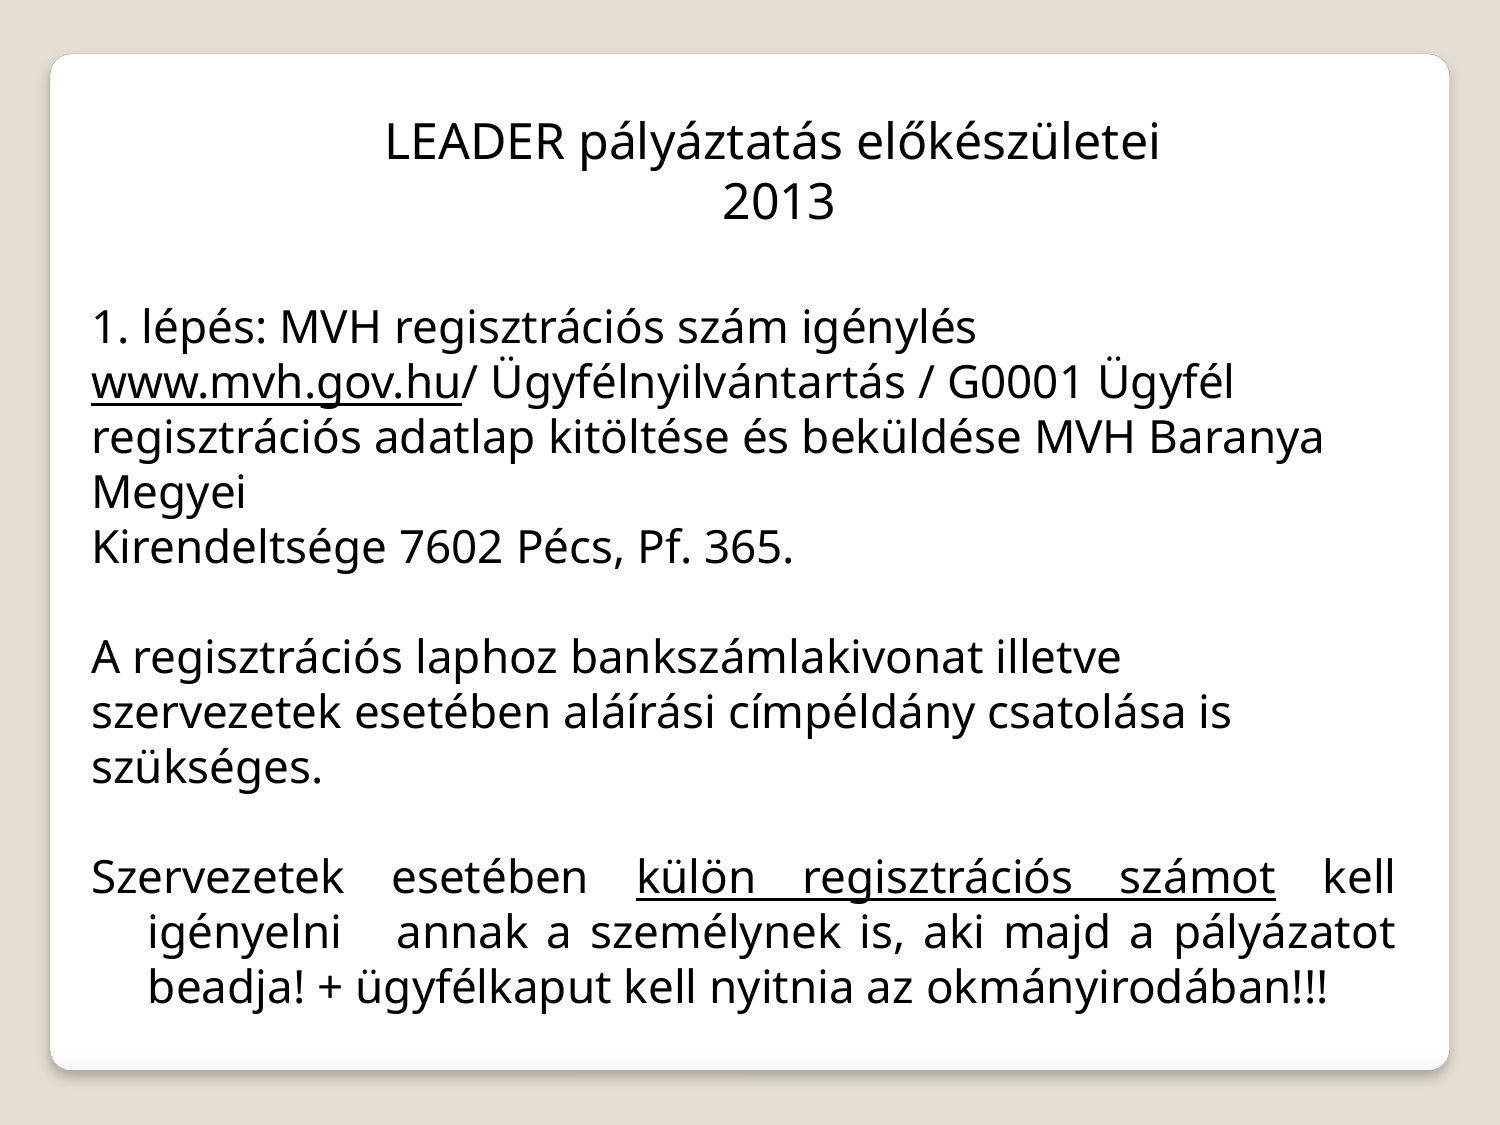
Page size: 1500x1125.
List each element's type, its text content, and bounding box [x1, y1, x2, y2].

text_box 1. lépés: MVH regisztrációs szám igénylés www.mvh.gov.hu/ Ügyfélnyilvántartás / G0001 Ügyfél regisztrációs adatlap kitöltése és beküldése MVH Baranya Megyei Kirendeltsége 7602 Pécs, Pf. 365. A regisztrációs laphoz bankszámlakivonat illetve szervezetek esetében aláírási címpéldány csatolása is szükséges. Szervezetek esetében külön regisztrációs számot kell igényelni annak a személynek is, aki majd a pályázatot beadja! + ügyfélkaput kell nyitnia az okmányirodában!!! [76, 290, 1412, 1125]
text_box LEADER pályáztatás előkészületei 2013 [194, 101, 1365, 237]
